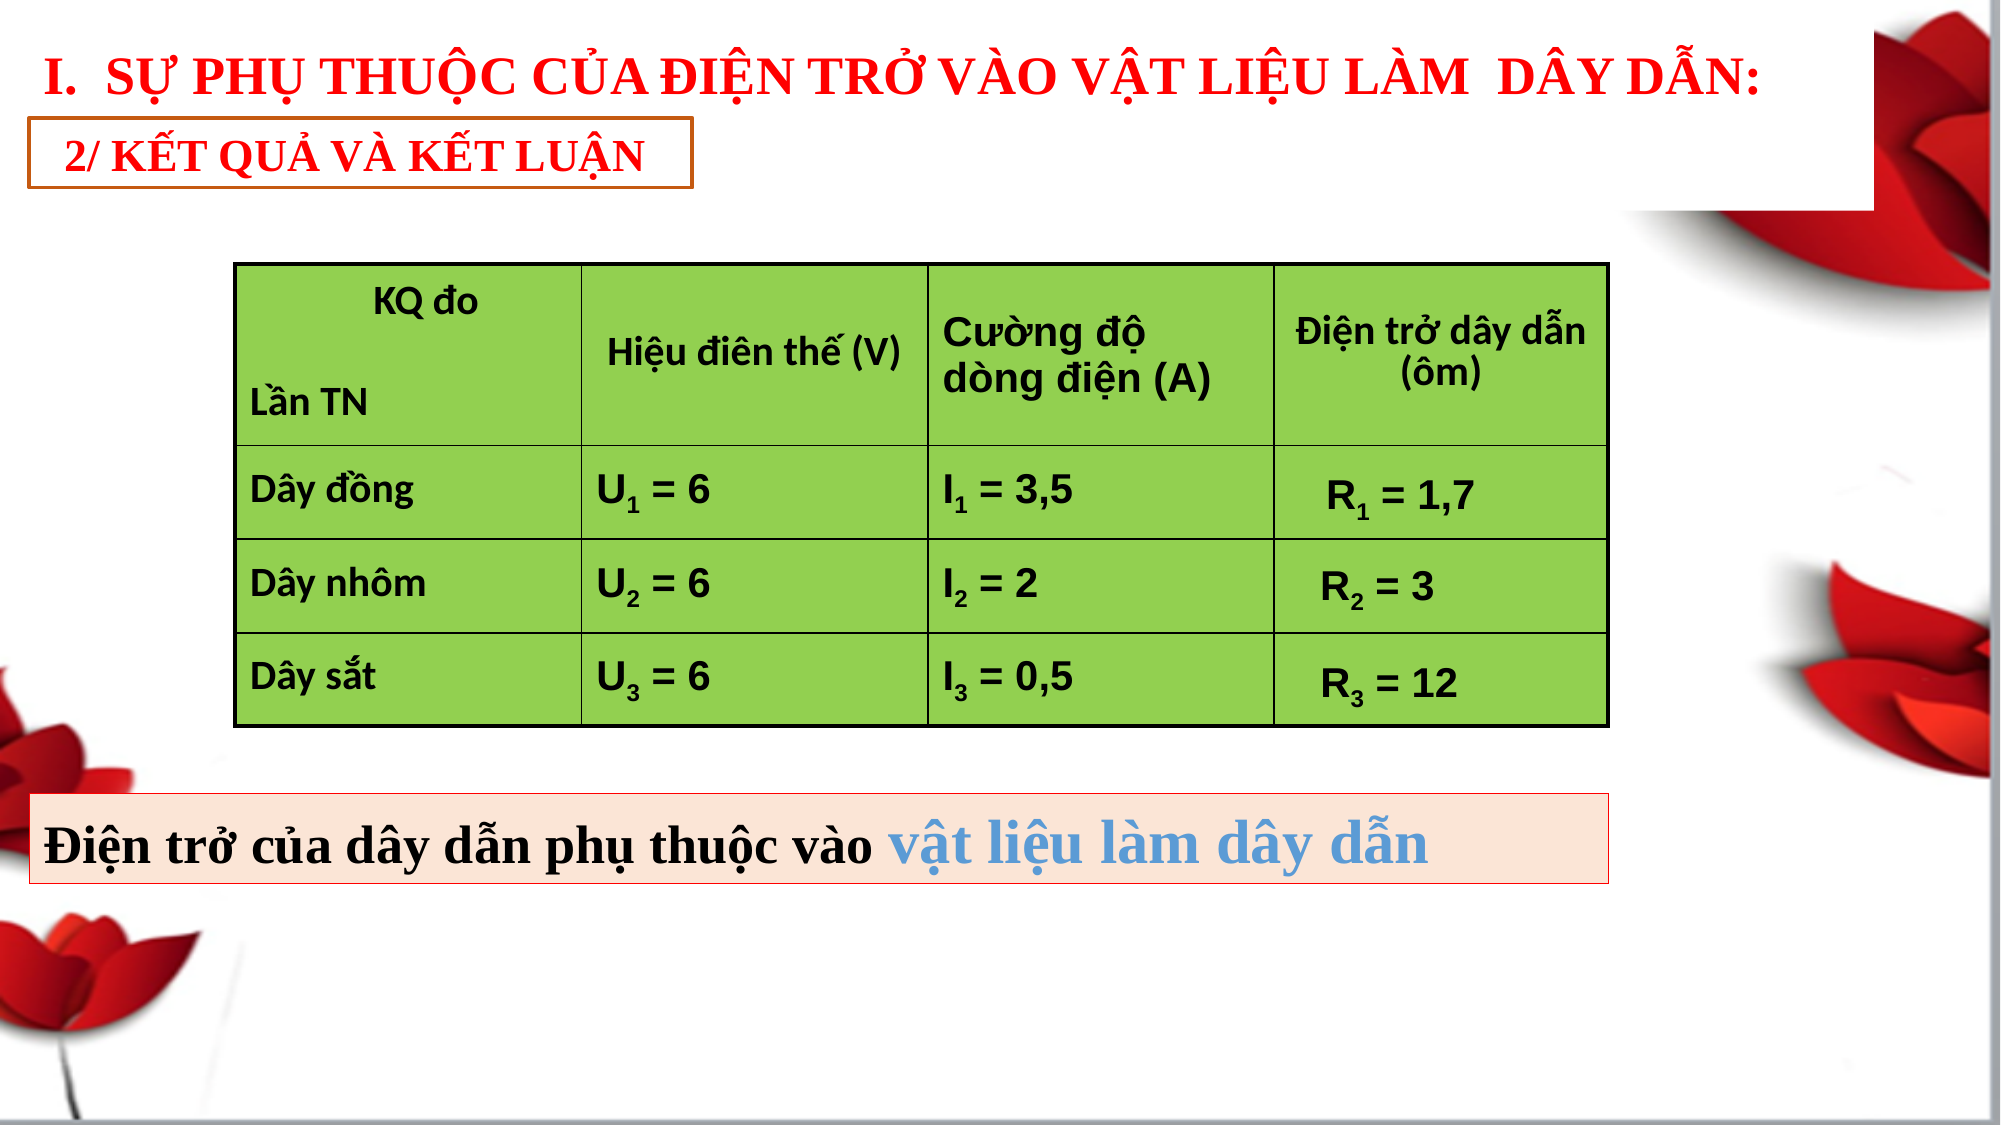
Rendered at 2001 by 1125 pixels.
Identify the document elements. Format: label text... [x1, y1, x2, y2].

picture [0, 0, 2001, 1125]
table_cell Dây nhôm [237, 540, 581, 632]
title I. SỰ PHỤ THUỘC CỦA ĐIỆN TRỞ VÀO VẬT LIỆU LÀM DÂY DẪN: [29, 7, 1874, 211]
text_box 2/ KẾT QUẢ VÀ KẾT LUẬN [29, 117, 693, 188]
table_cell Dây sắt [237, 634, 581, 724]
table_cell I2 = 2 [929, 540, 1273, 632]
text_box R1 = 1,7 [1311, 460, 1570, 533]
table_cell [1275, 540, 1606, 632]
table_cell [1275, 446, 1606, 538]
text_box Điện trở của dây dẫn phụ thuộc vào vật liệu làm dây dẫn [29, 793, 1609, 884]
table_header KQ đo Lần TN [237, 266, 581, 445]
table_cell I3 = 0,5 [929, 634, 1273, 724]
table_cell I1 = 3,5 [929, 446, 1273, 538]
table_header Hiệu điên thế (V) [582, 266, 927, 445]
table_cell U3 = 6 [582, 634, 927, 724]
text_box R3 = 12 [1305, 648, 1577, 720]
table_cell U1 = 6 [582, 446, 927, 538]
table_header Cường độ dòng điện (A) [929, 266, 1273, 445]
table_cell U2 = 6 [582, 540, 927, 632]
table_header Điện trở dây dẫn (ôm) [1275, 266, 1606, 445]
table_cell [1275, 634, 1606, 724]
text_box R2 = 3 [1305, 551, 1576, 623]
table_cell Dây đồng [237, 446, 581, 538]
